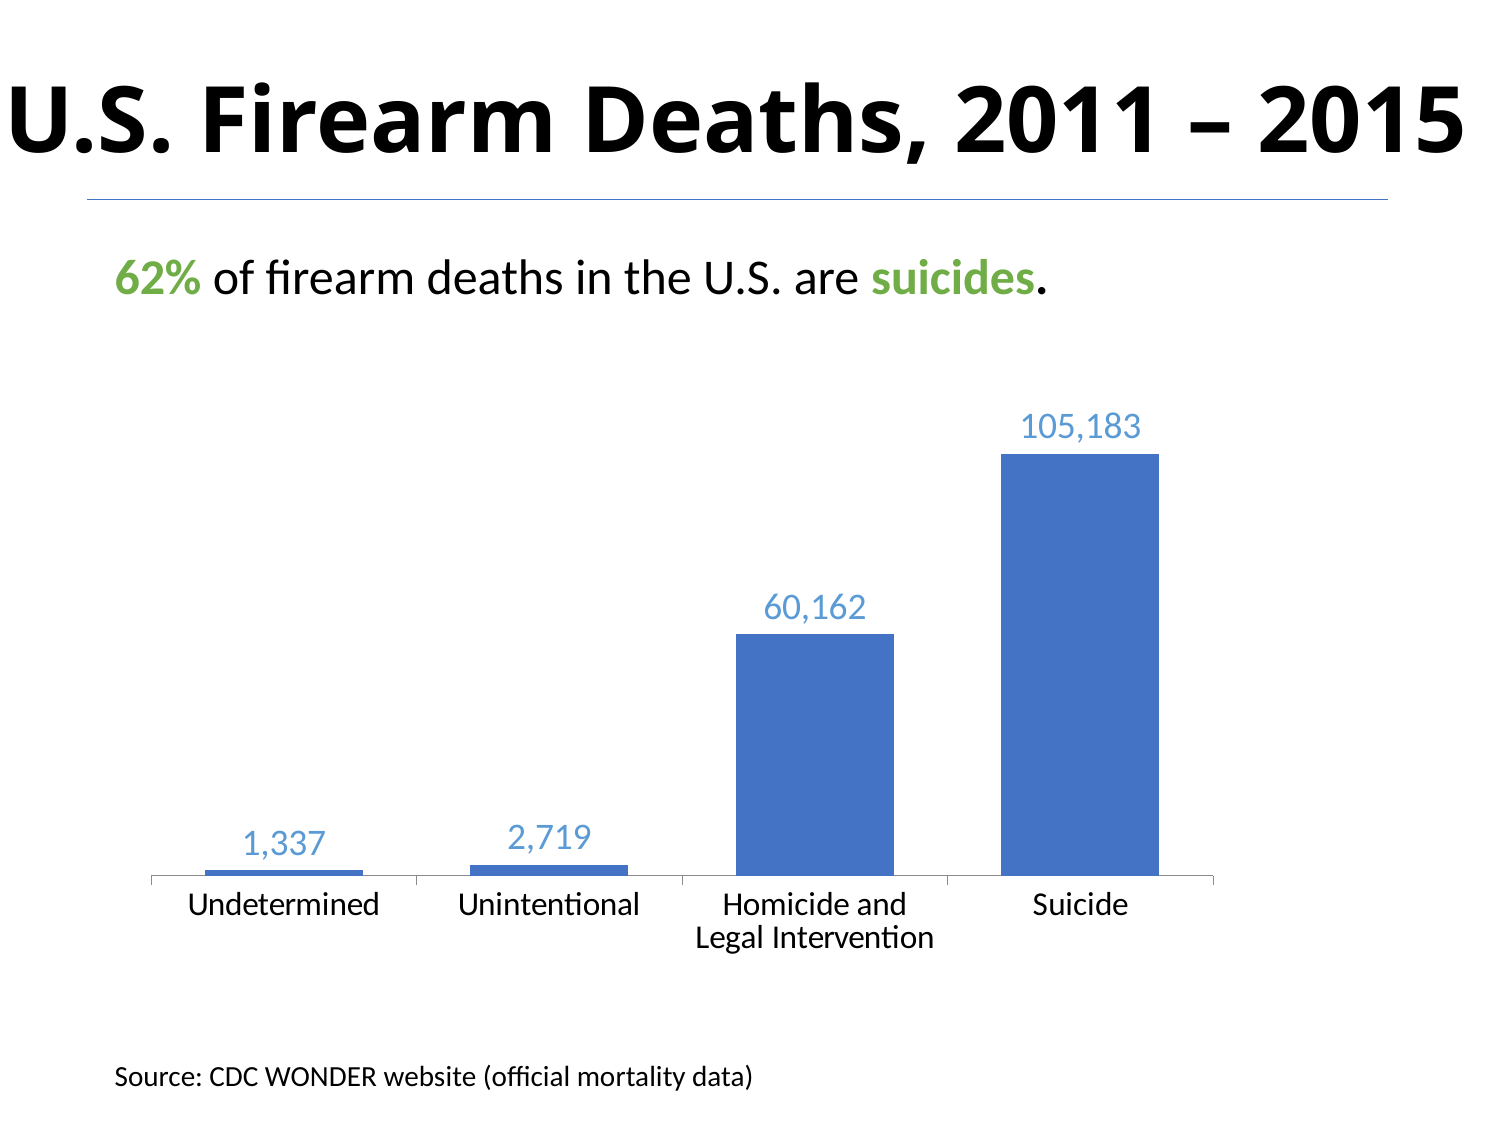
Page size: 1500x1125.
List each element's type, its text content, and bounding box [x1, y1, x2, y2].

chart [99, 374, 1375, 994]
text_box Source: CDC WONDER website (official mortality data) [99, 1049, 1375, 1100]
text_box U.S. Firearm Deaths, 2011 – 2015 [0, 53, 1484, 179]
text_box 62% of firearm deaths in the U.S. are suicides. [99, 237, 1375, 313]
